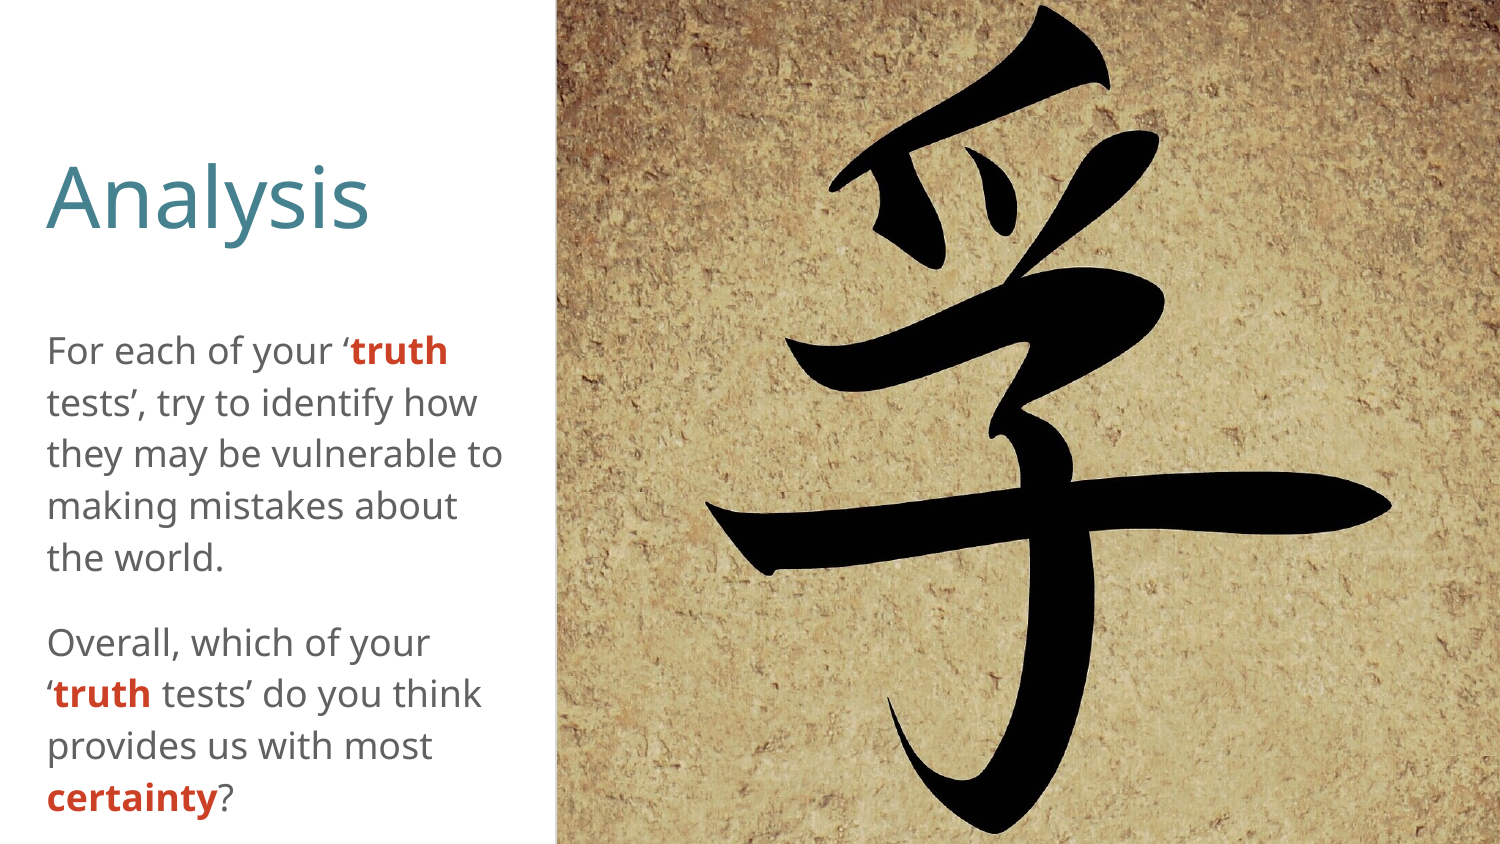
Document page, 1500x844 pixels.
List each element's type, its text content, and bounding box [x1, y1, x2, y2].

title Analysis [31, 113, 519, 305]
picture [557, 0, 1500, 844]
list For each of your ‘truth tests’, try to identify how they may be vulnerable to making mistakes about the world. Overall, which of your ‘truth tests’ do you think provides us with most certainty? [31, 305, 536, 729]
